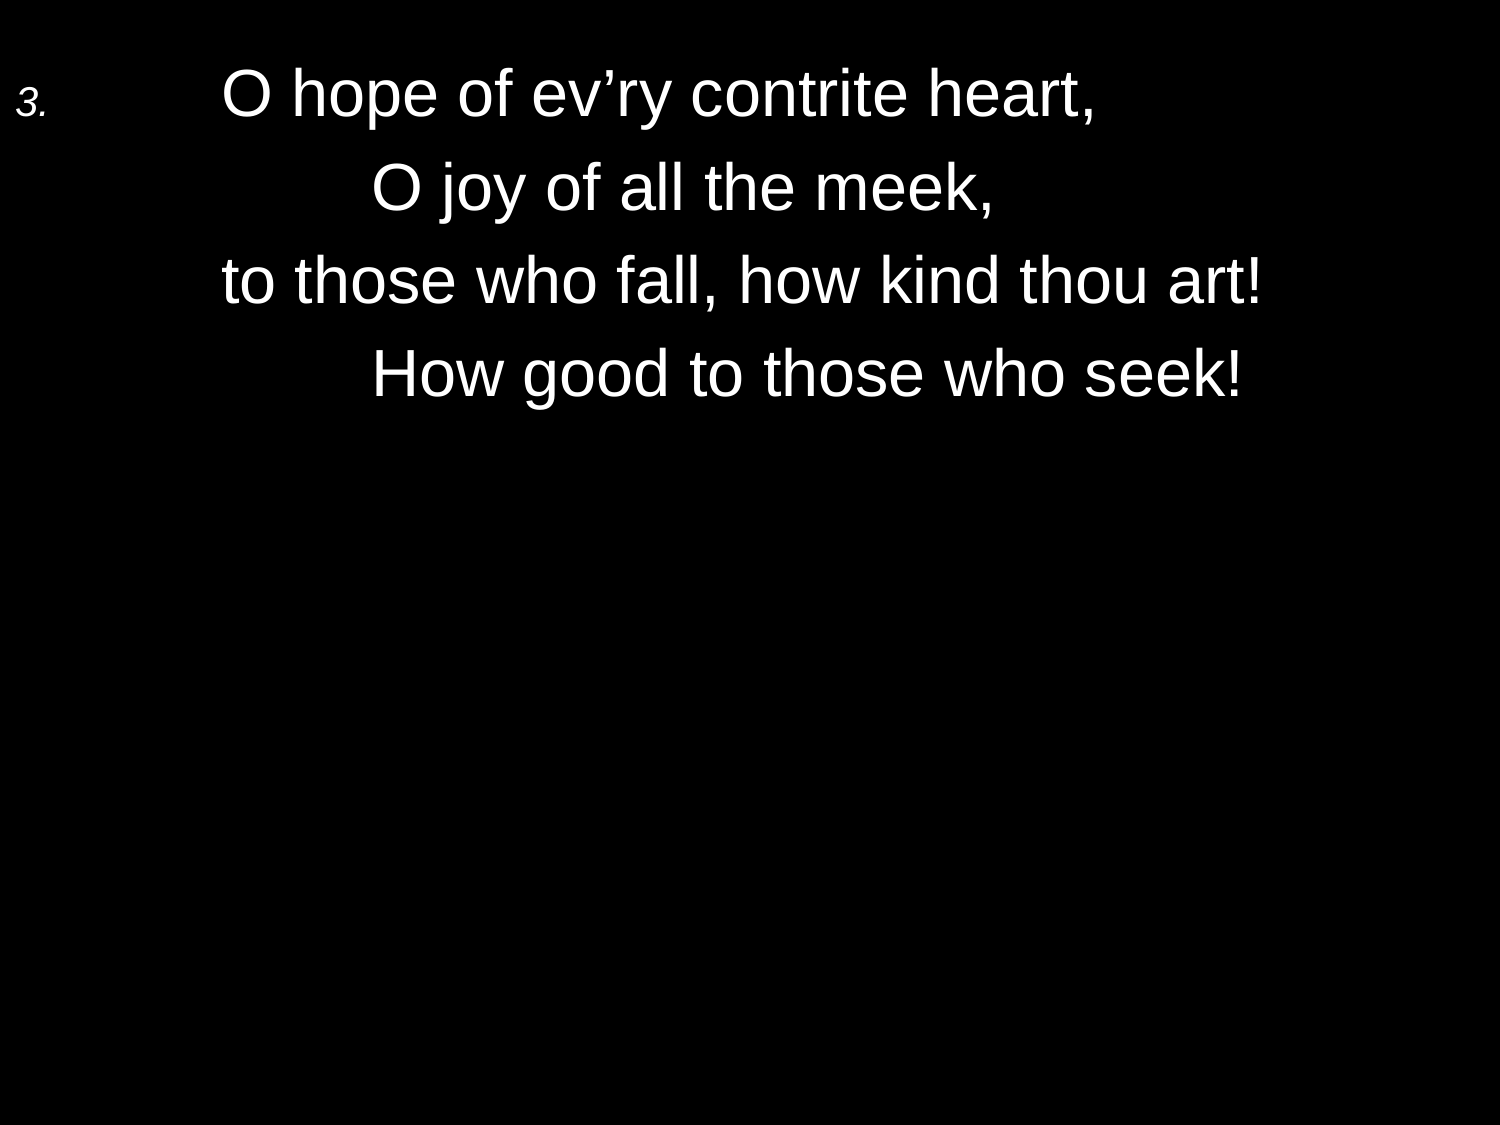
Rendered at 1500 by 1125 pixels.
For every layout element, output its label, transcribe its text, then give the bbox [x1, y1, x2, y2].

list 3. O hope of ev’ry contrite heart, O joy of all the meek, to those who fall, how kind thou art! How good to those who seek! [0, 42, 1500, 1047]
